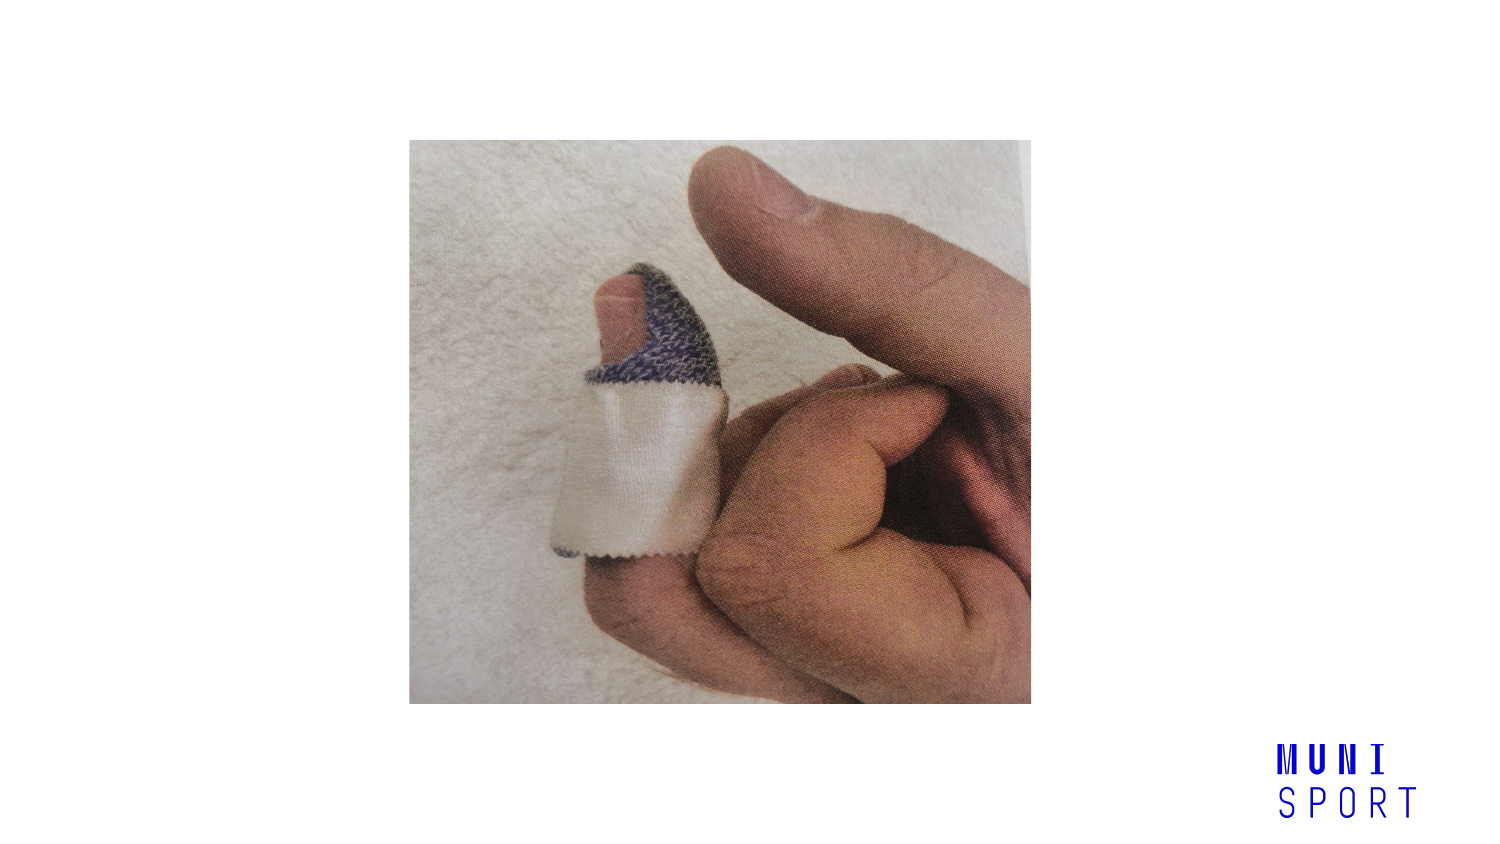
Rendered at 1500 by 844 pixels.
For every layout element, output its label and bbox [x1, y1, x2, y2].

picture [1276, 744, 1416, 818]
picture [409, 140, 1032, 704]
